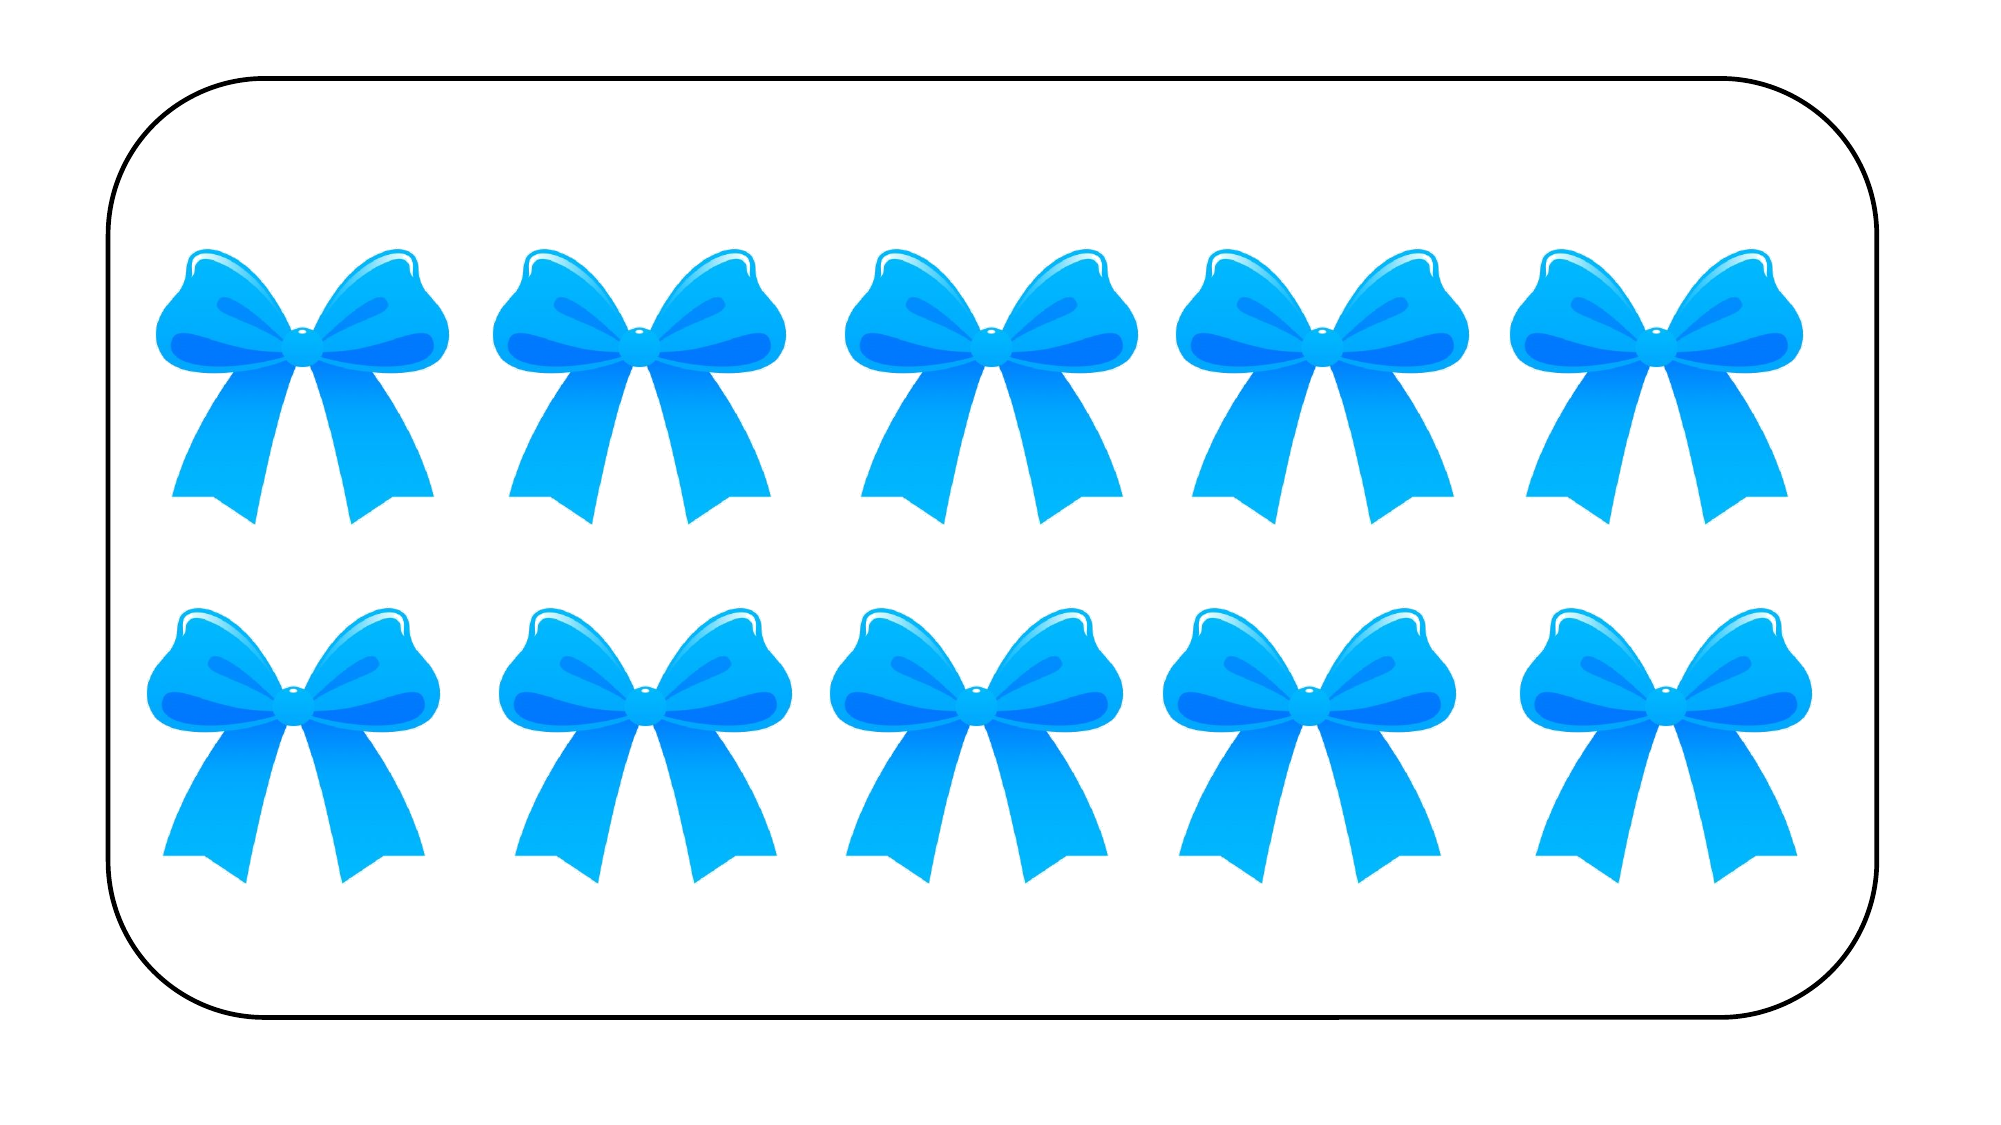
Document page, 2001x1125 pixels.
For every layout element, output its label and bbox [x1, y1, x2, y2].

text_box [132, 947, 1853, 1019]
picture [72, 146, 1886, 947]
text_box [134, 77, 1851, 146]
